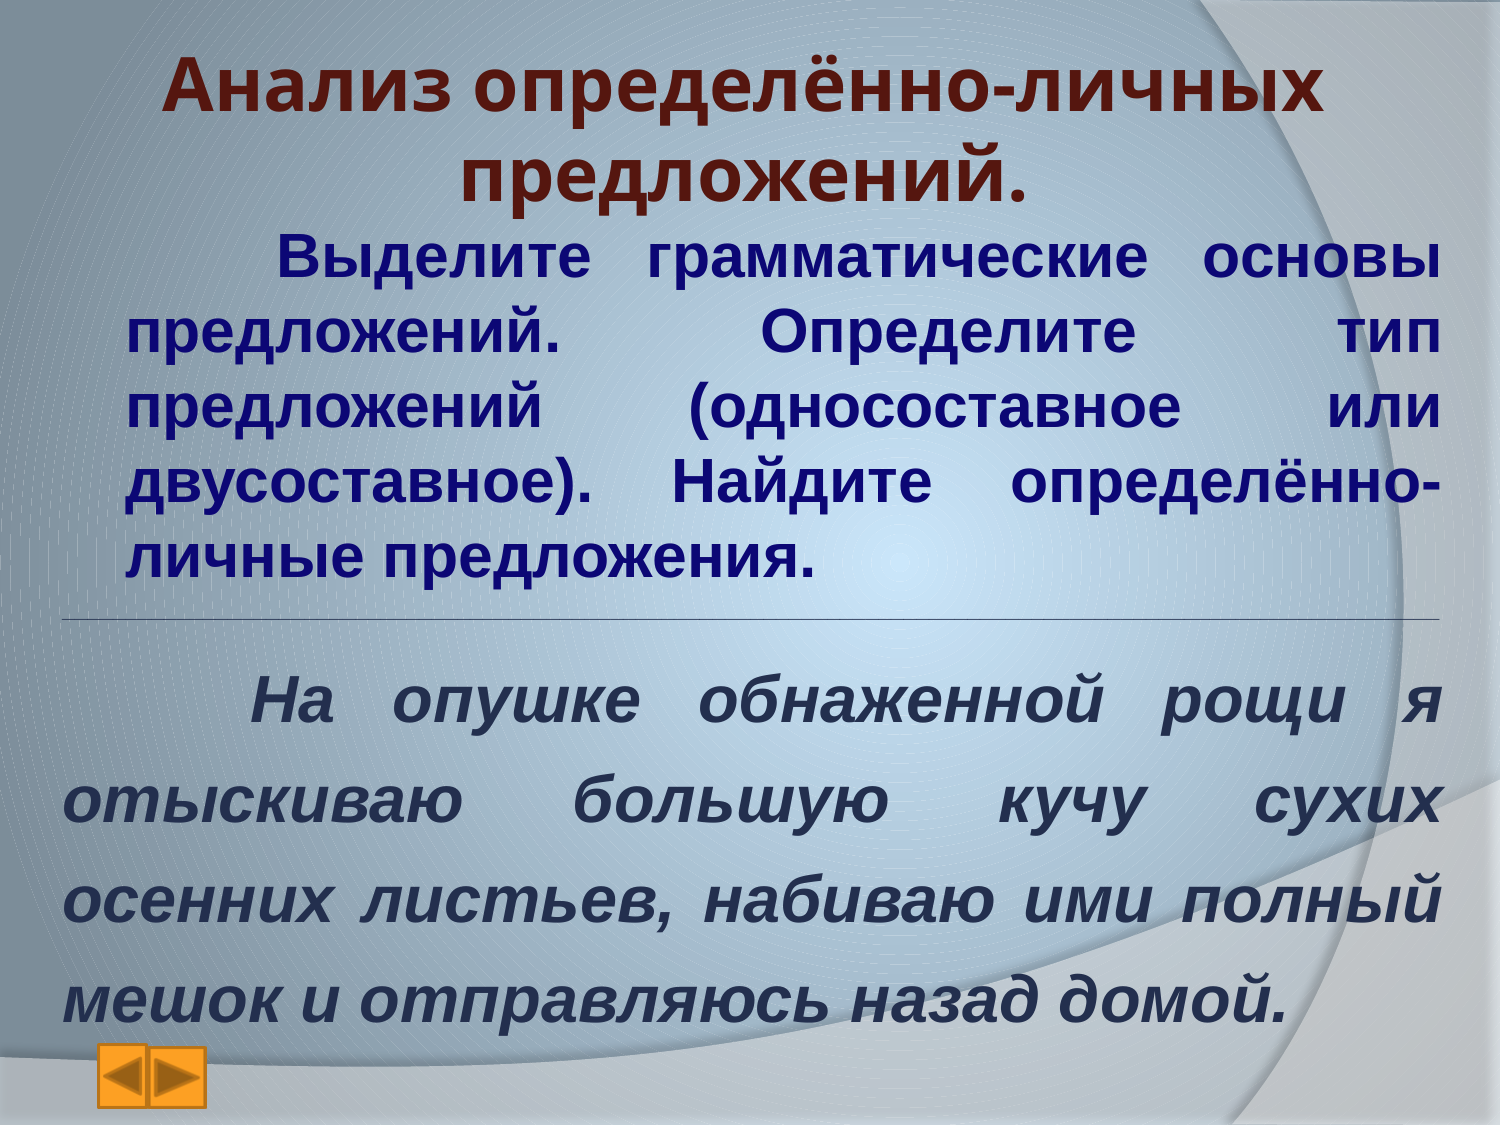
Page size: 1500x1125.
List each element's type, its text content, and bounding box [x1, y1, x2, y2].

title Анализ определённо-личных предложений. [29, 45, 1459, 209]
picture [157, 1046, 207, 1109]
list Выделите грамматические основы предложений. Определите тип предложений (односоставное или двусоставное). Найдите определённо-личные предложения. ____________________________________________________________________________________________________________ На опушке обнаженной рощи я отыскиваю большую кучу сухих осенних листьев, набиваю ими полный мешок и отправляюсь назад домой. [41, 208, 1459, 1094]
picture [97, 1043, 148, 1109]
